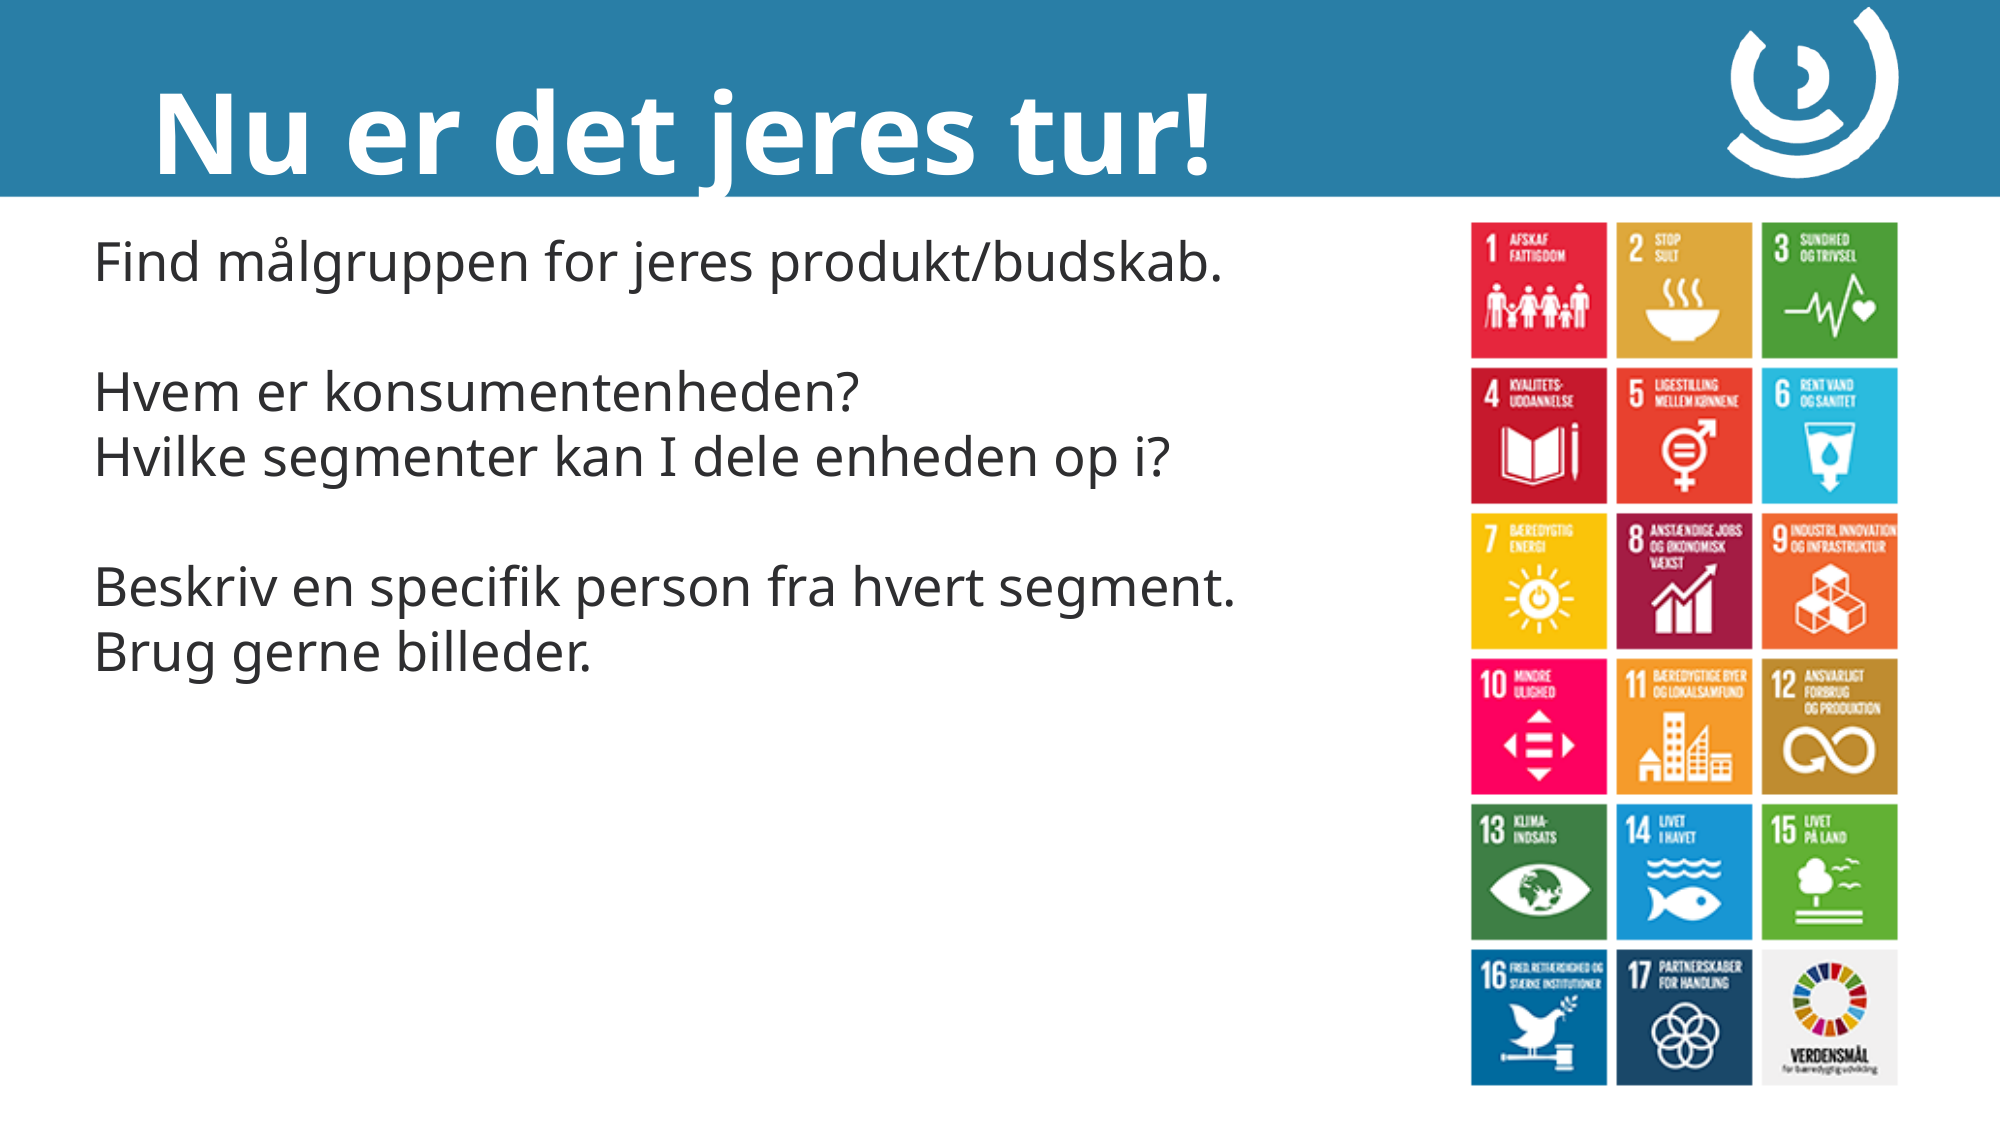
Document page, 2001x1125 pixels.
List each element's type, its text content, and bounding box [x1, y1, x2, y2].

picture [0, 0, 2000, 1125]
text_box Nu er det jeres tur! [78, 54, 1779, 208]
text_box Find målgruppen for jeres produkt/budskab. Hvem er konsumentenheden? Hvilke segmenter kan I dele enheden op i? Beskriv en specifik person fra hvert segment. Brug gerne billeder. [78, 219, 1438, 755]
